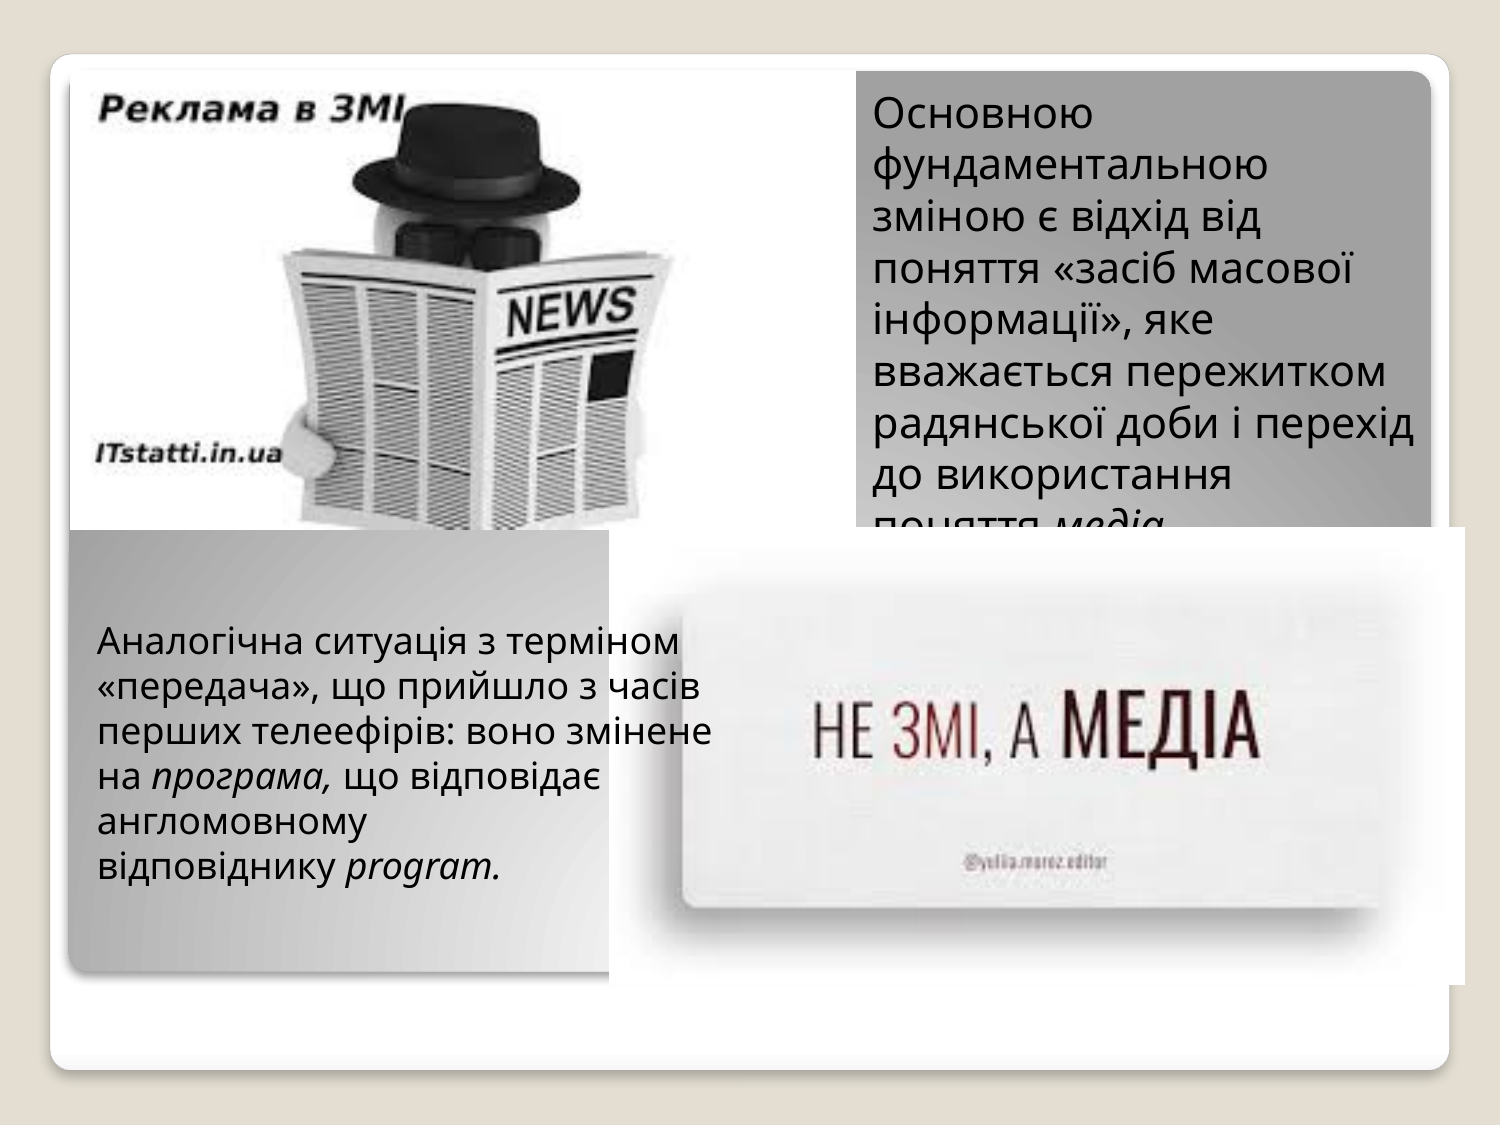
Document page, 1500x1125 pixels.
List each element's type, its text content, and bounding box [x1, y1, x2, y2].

list Основною фундаментальною зміною є відхід від поняття «засіб масової інформації», яке вважається пережитком радянської доби і перехід до використання поняття медіа. [857, 70, 1430, 526]
text_box Аналогічна ситуація з терміном «передача», що прийшло з часів перших телеефірів: воно змінене на програма, що відповідає англомовному відповіднику program. [82, 609, 601, 895]
picture [70, 70, 1466, 985]
